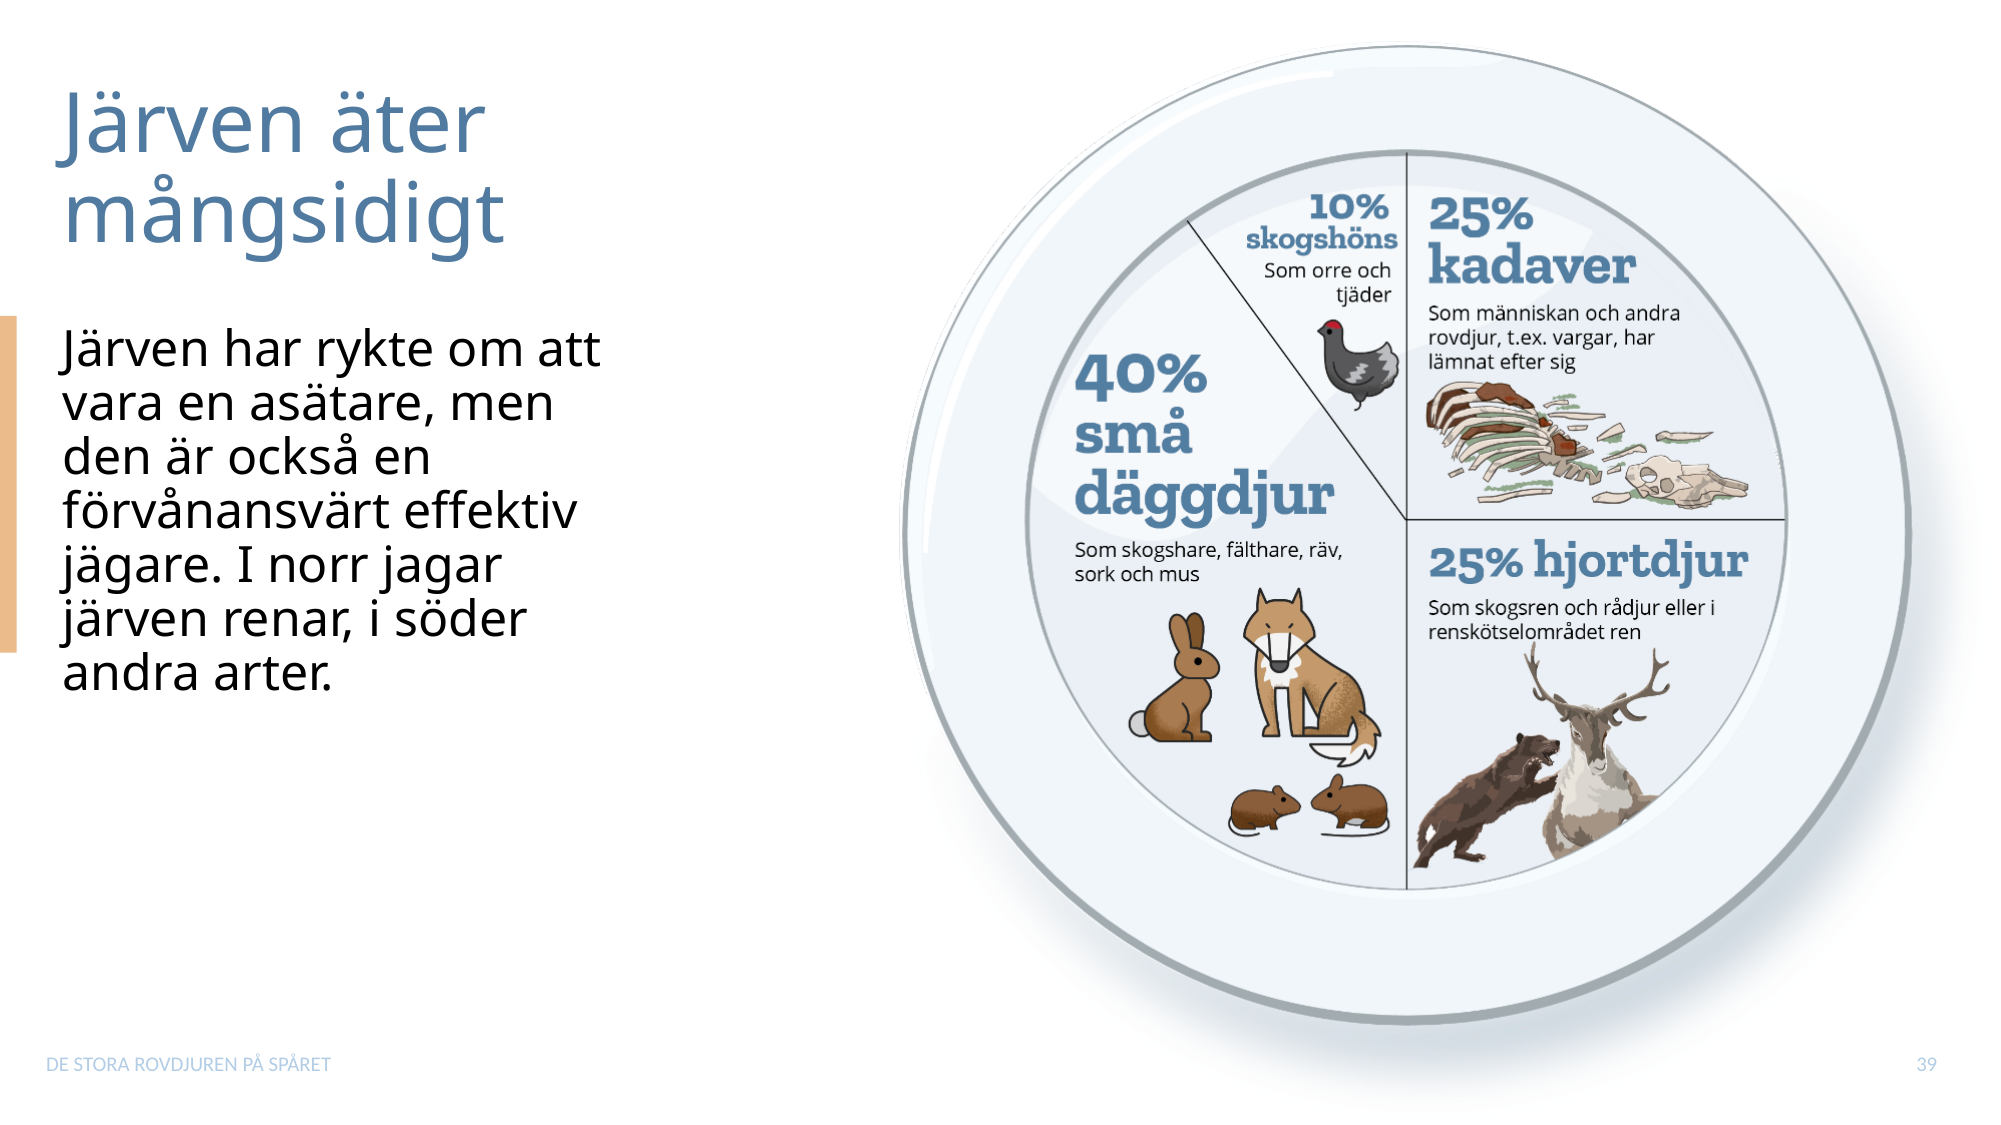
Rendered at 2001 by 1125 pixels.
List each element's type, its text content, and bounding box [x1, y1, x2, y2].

list Järven har rykte om att vara en asätare, men den är också en förvånansvärt effektiv jägare. I norr jagar järven renar, i söder andra arter. [47, 315, 639, 1030]
picture [861, 22, 2000, 1125]
footer DE STORA ROVDJUREN PÅ SPÅRET [31, 1042, 707, 1103]
title Järven äter mångsidigt [47, 59, 861, 281]
text_box [0, 315, 18, 654]
